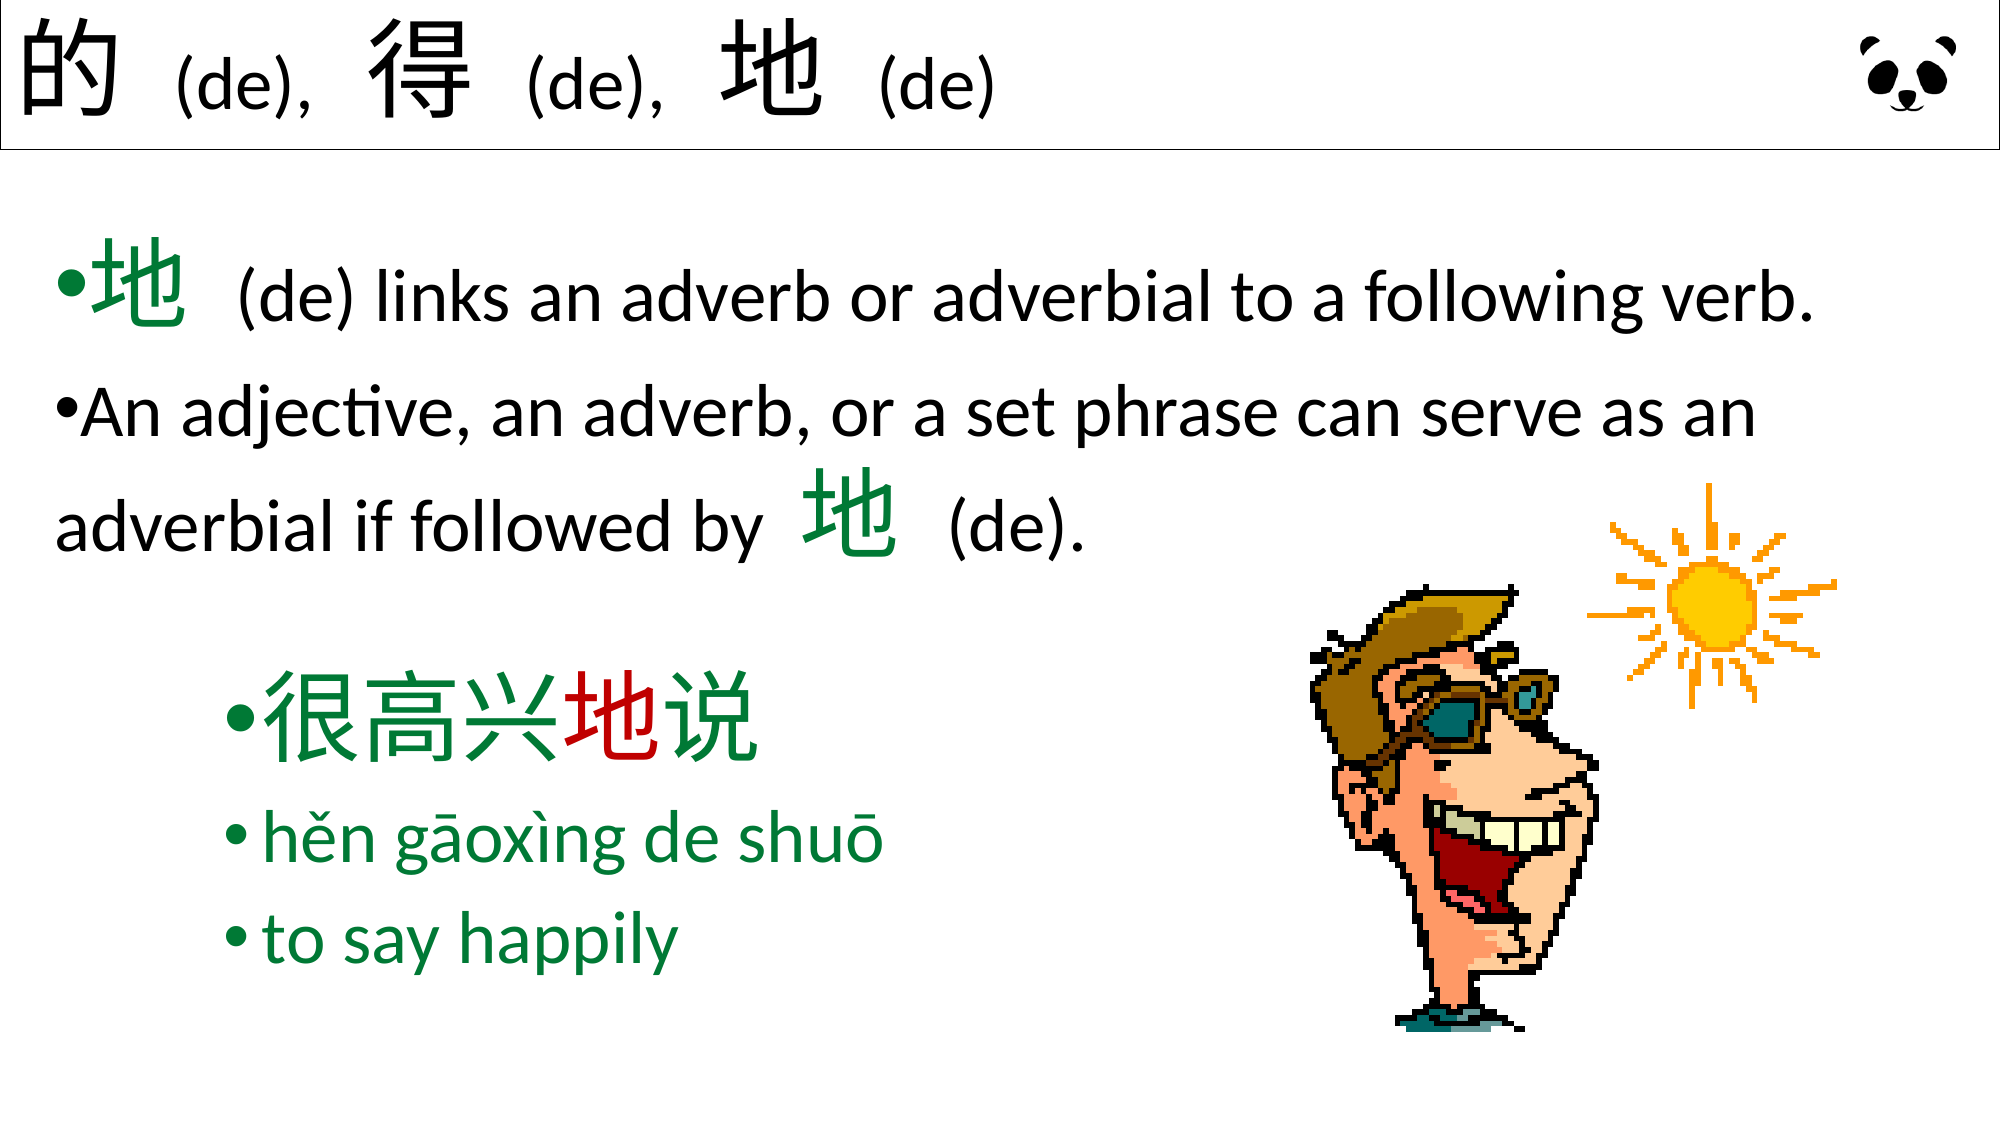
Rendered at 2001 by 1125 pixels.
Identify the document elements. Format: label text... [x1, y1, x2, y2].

text_box 地 (de) links an adverb or adverbial to a following verb. An adjective, an adverb, or a set phrase can serve as an adverbial if followed by 地 (de). [39, 214, 1882, 685]
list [1310, 483, 1837, 1038]
text_box 的 (de), 得 (de), 地 (de) [0, 0, 2000, 150]
text_box 很高兴地说 hěn gāoxìng de shuō to say happily [208, 661, 1141, 1067]
picture [1836, 13, 1971, 141]
